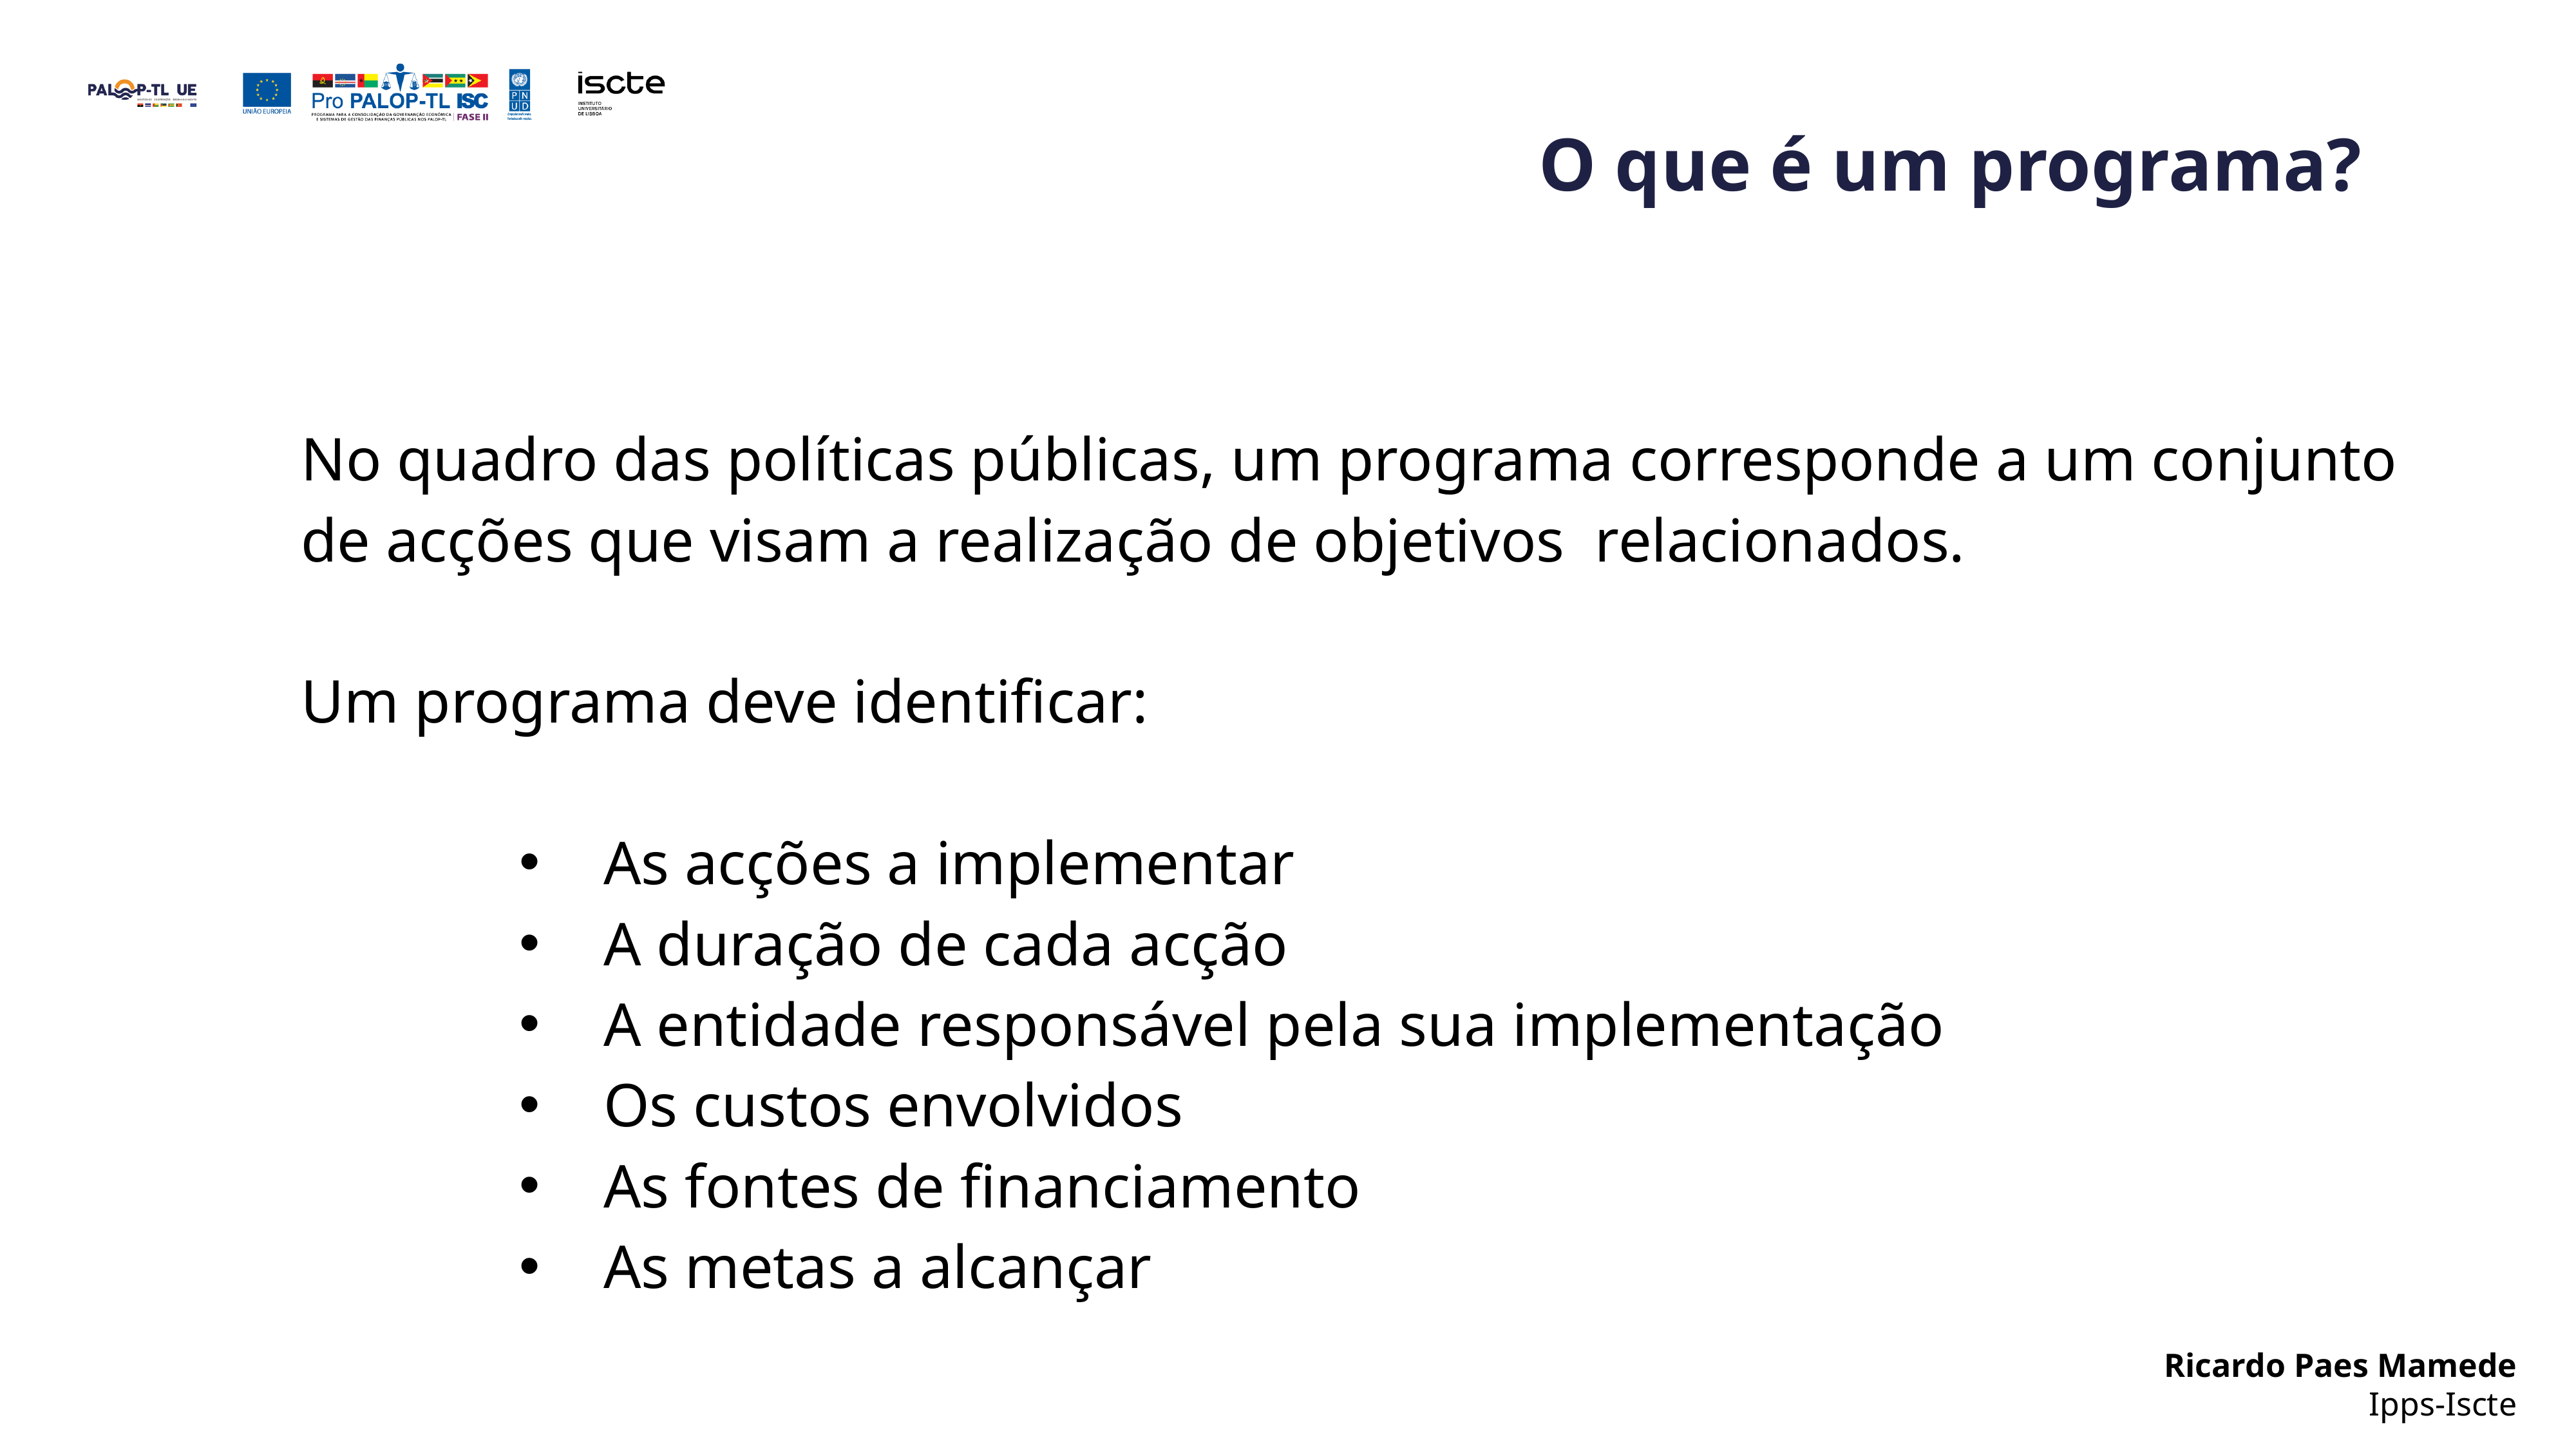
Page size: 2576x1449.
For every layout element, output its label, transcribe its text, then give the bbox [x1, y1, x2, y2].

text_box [0, 0, 683, 323]
list O que é um programa? [796, 123, 2372, 394]
list No quadro das políticas públicas, um programa corresponde a um conjunto de acções que visam a realização de objetivos relacionados. Um programa deve identificar: As acções a implementar A duração de cada acção A entidade responsável pela sua implementação Os custos envolvidos As fontes de financiamento As metas a alcançar [291, 406, 2420, 1379]
text_box Ricardo Paes Mamede Ipps-Iscte [1972, 1340, 2527, 1427]
